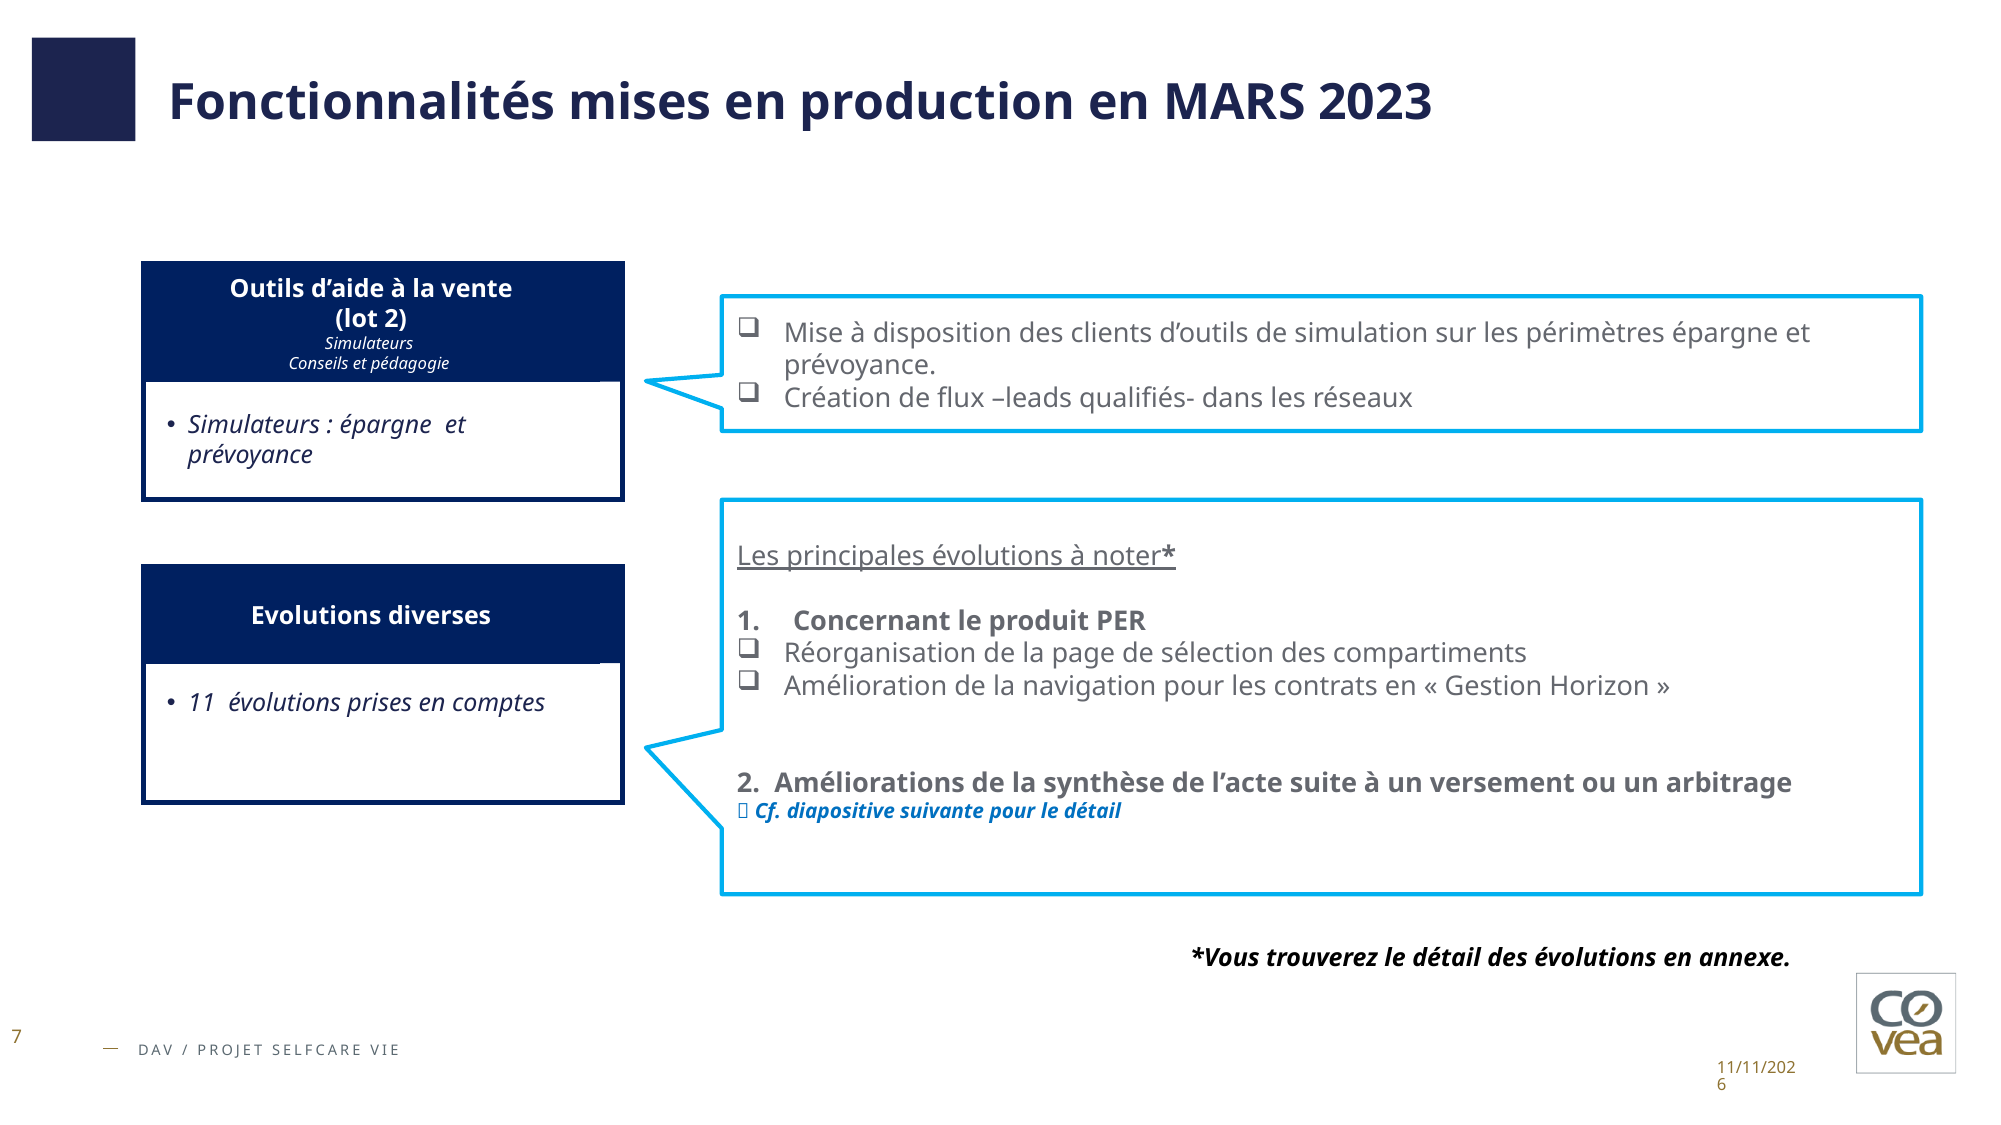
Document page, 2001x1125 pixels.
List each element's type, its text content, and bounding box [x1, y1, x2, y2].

footer DAV / Projet Selfcare Vie [131, 1019, 1685, 1080]
text_box Fonctionnalités mises en production en MARS 2023 [148, 47, 1669, 152]
slide_number 7 [11, 1007, 101, 1068]
text_box Les principales évolutions à noter* Concernant le produit PER Réorganisation de la page de sélection des compartiments Amélioration de la navigation pour les contrats en « Gestion Horizon » Améliorations de la synthèse de l’acte suite à un versement ou un arbitrage  Cf. diapositive suivante pour le détail [645, 499, 1922, 895]
picture [1841, 958, 1968, 1087]
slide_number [1716, 1056, 1804, 1081]
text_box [143, 263, 623, 500]
text_box Mise à disposition des clients d’outils de simulation sur les périmètres épargne et prévoyance. Création de flux –leads qualifiés- dans les réseaux [645, 296, 1922, 431]
text_box *Vous trouverez le détail des évolutions en annexe. [765, 934, 1808, 980]
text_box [143, 565, 623, 803]
